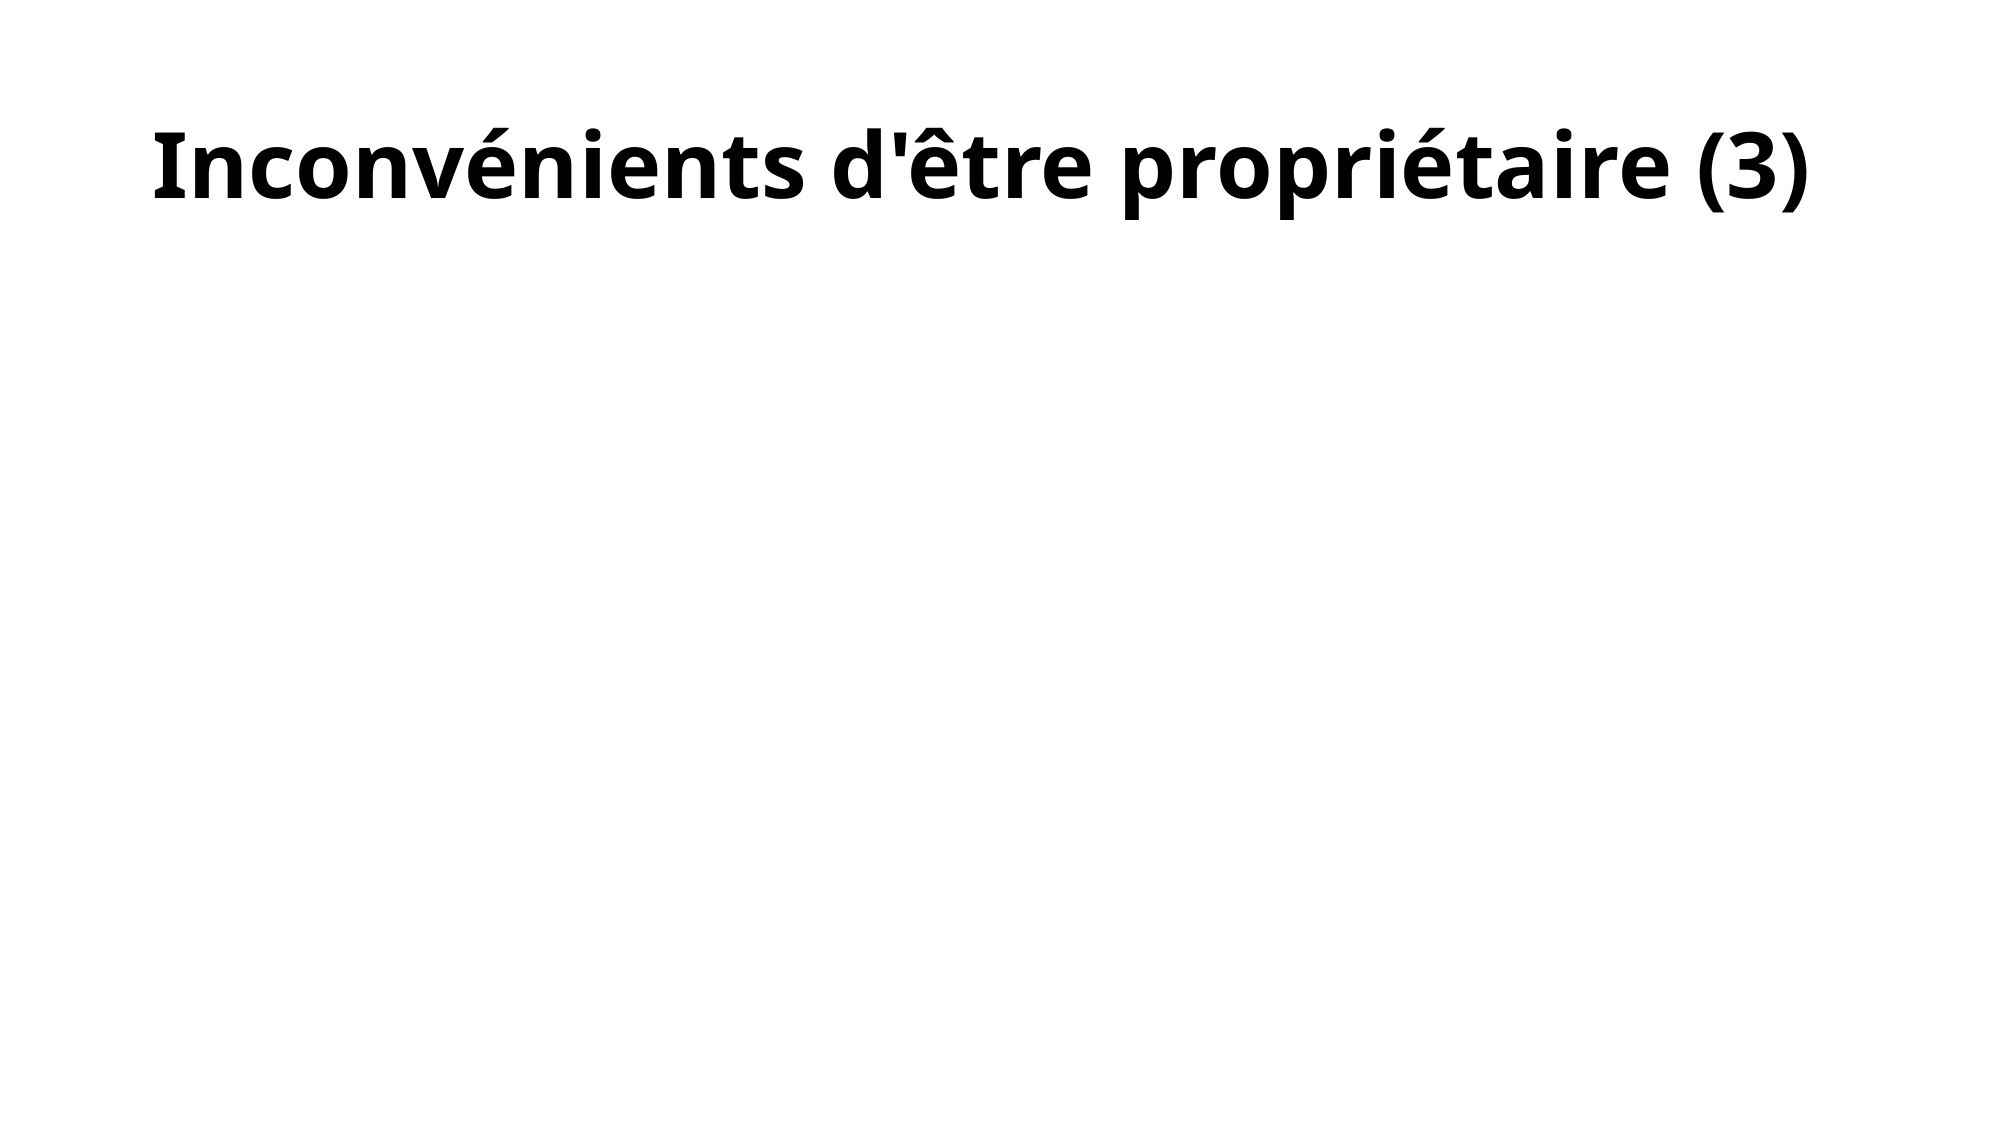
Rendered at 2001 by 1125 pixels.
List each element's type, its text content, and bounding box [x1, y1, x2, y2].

title Inconvénients d'être propriétaire (3) [137, 59, 1863, 278]
